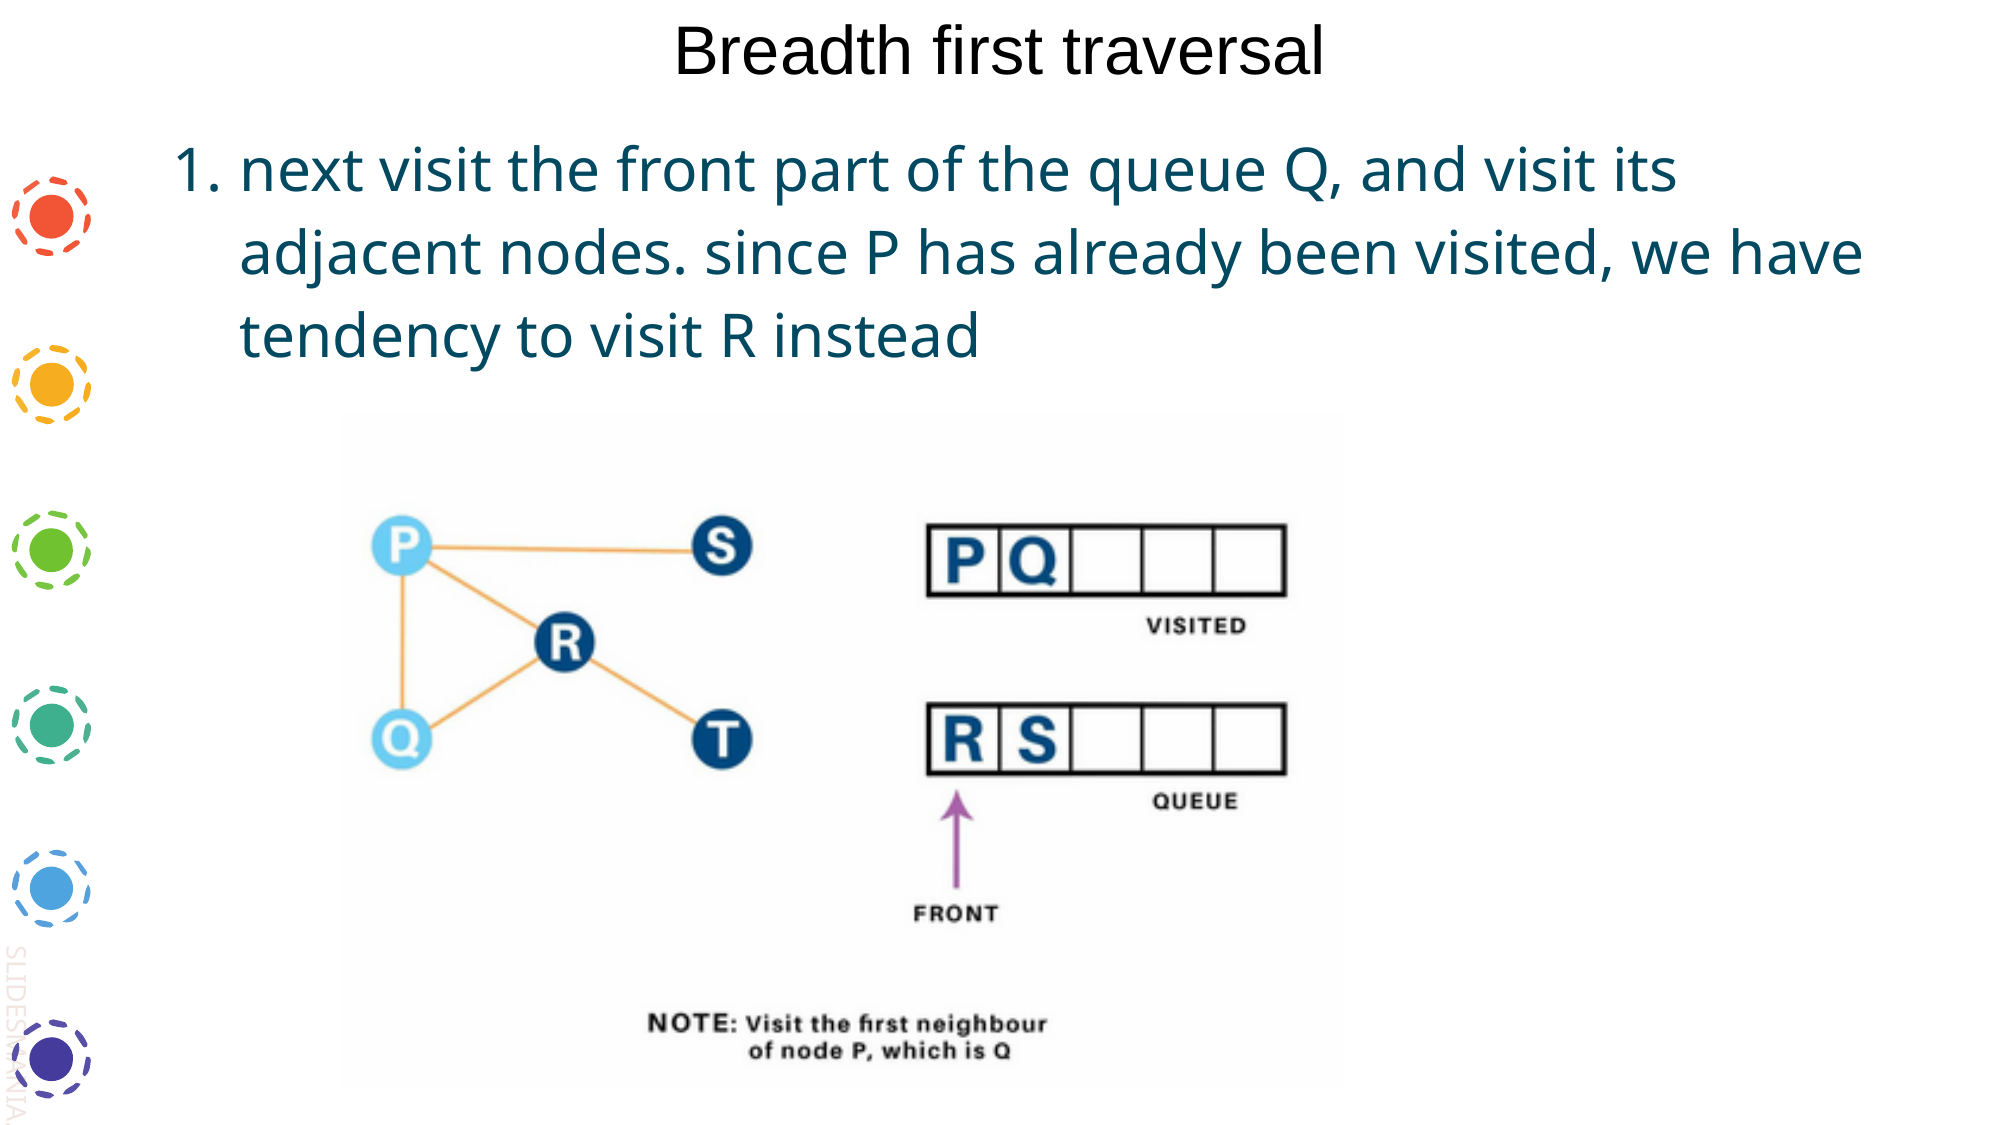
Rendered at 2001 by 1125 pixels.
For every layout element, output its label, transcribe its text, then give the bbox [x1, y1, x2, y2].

text_box Breadth first traversal [385, 0, 1615, 104]
text_box next visit the front part of the queue Q, and visit its adjacent nodes. since P has already been visited, we have tendency to visit R instead [149, 104, 1900, 385]
picture [340, 412, 1343, 1088]
